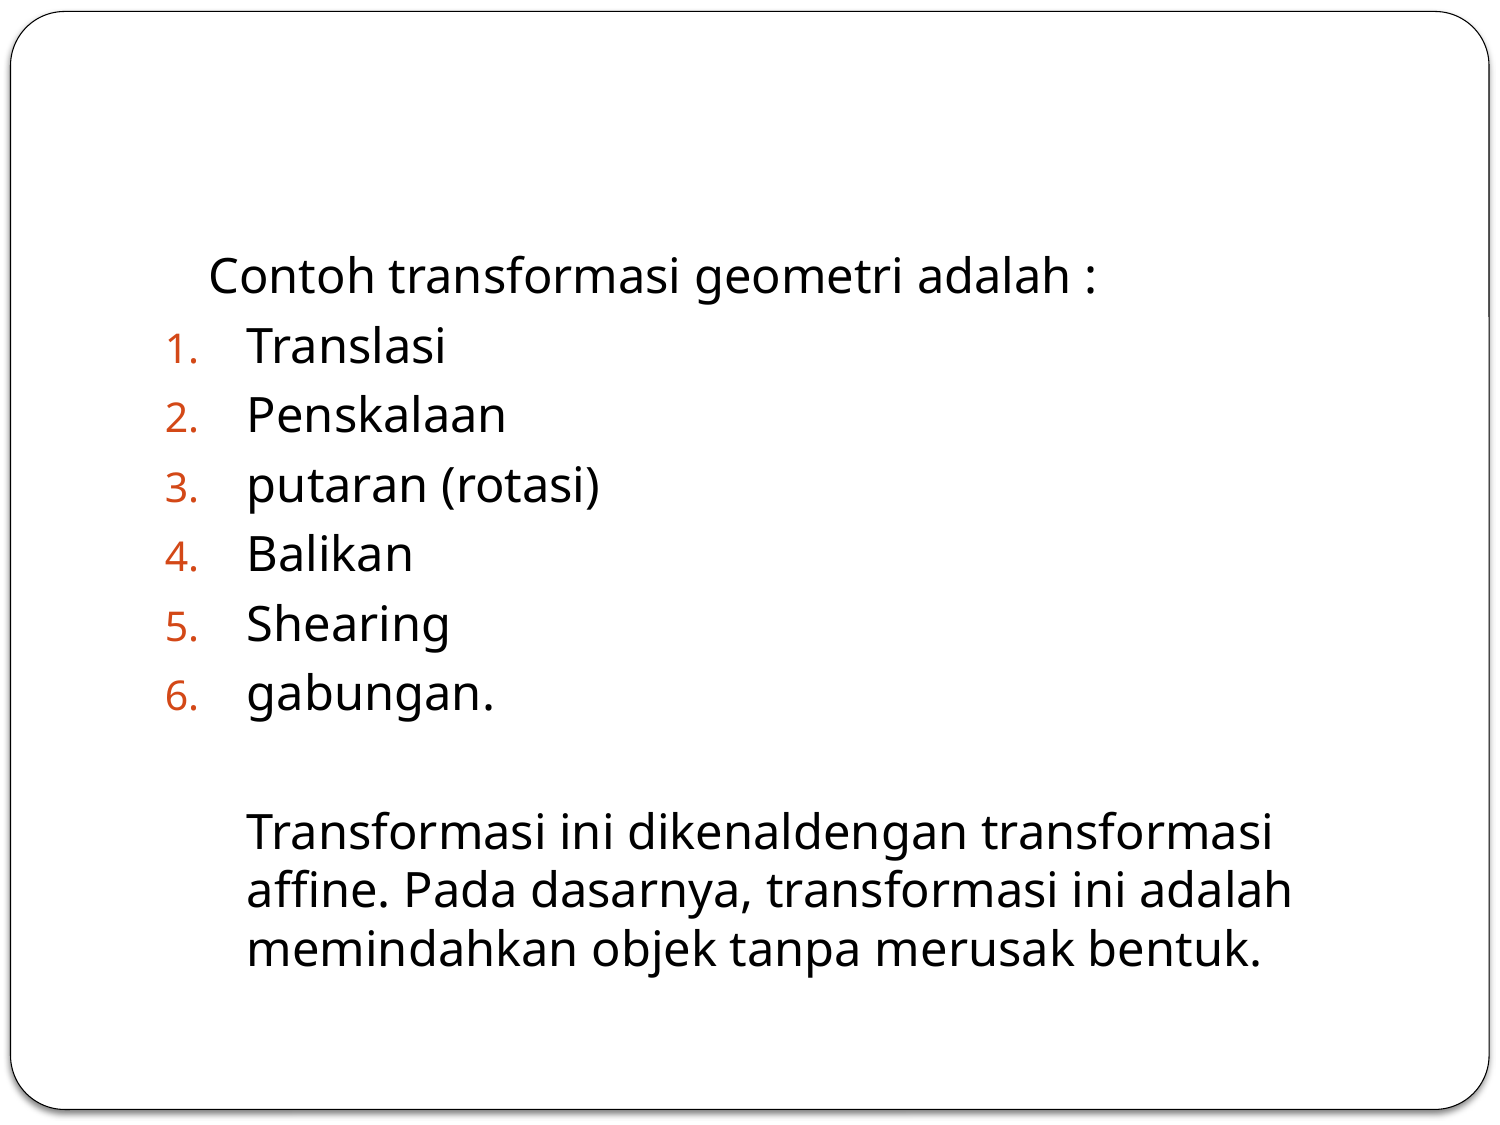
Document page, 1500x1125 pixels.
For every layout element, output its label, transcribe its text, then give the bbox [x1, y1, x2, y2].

list Contoh transformasi geometri adalah : Translasi Penskalaan putaran (rotasi) Balikan Shearing gabungan. Transformasi ini dikenaldengan transformasi affine. Pada dasarnya, transformasi ini adalah memindahkan objek tanpa merusak bentuk. [150, 237, 1425, 988]
